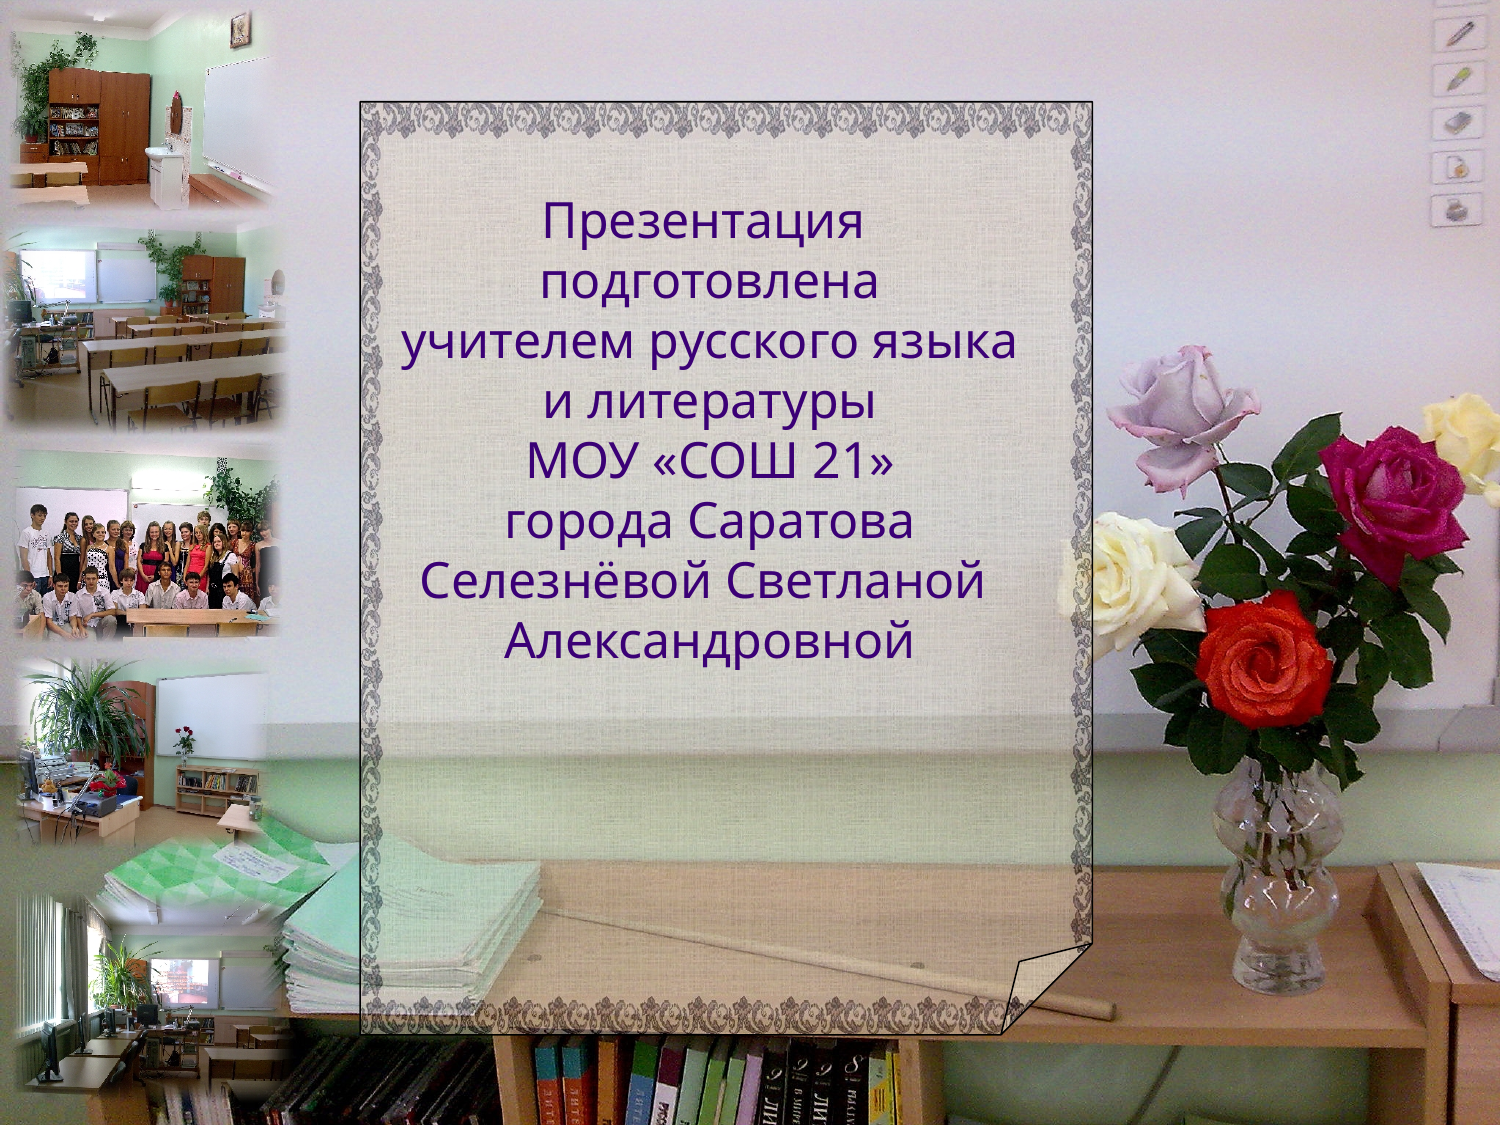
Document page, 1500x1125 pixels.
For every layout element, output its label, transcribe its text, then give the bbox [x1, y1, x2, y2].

text_box Презентация подготовлена учителем русского языка и литературы МОУ «СОШ 21» города Саратова Селезнёвой Светланой Александровной [386, 180, 1034, 676]
picture [0, 0, 1500, 1125]
text_box [360, 101, 1093, 1035]
